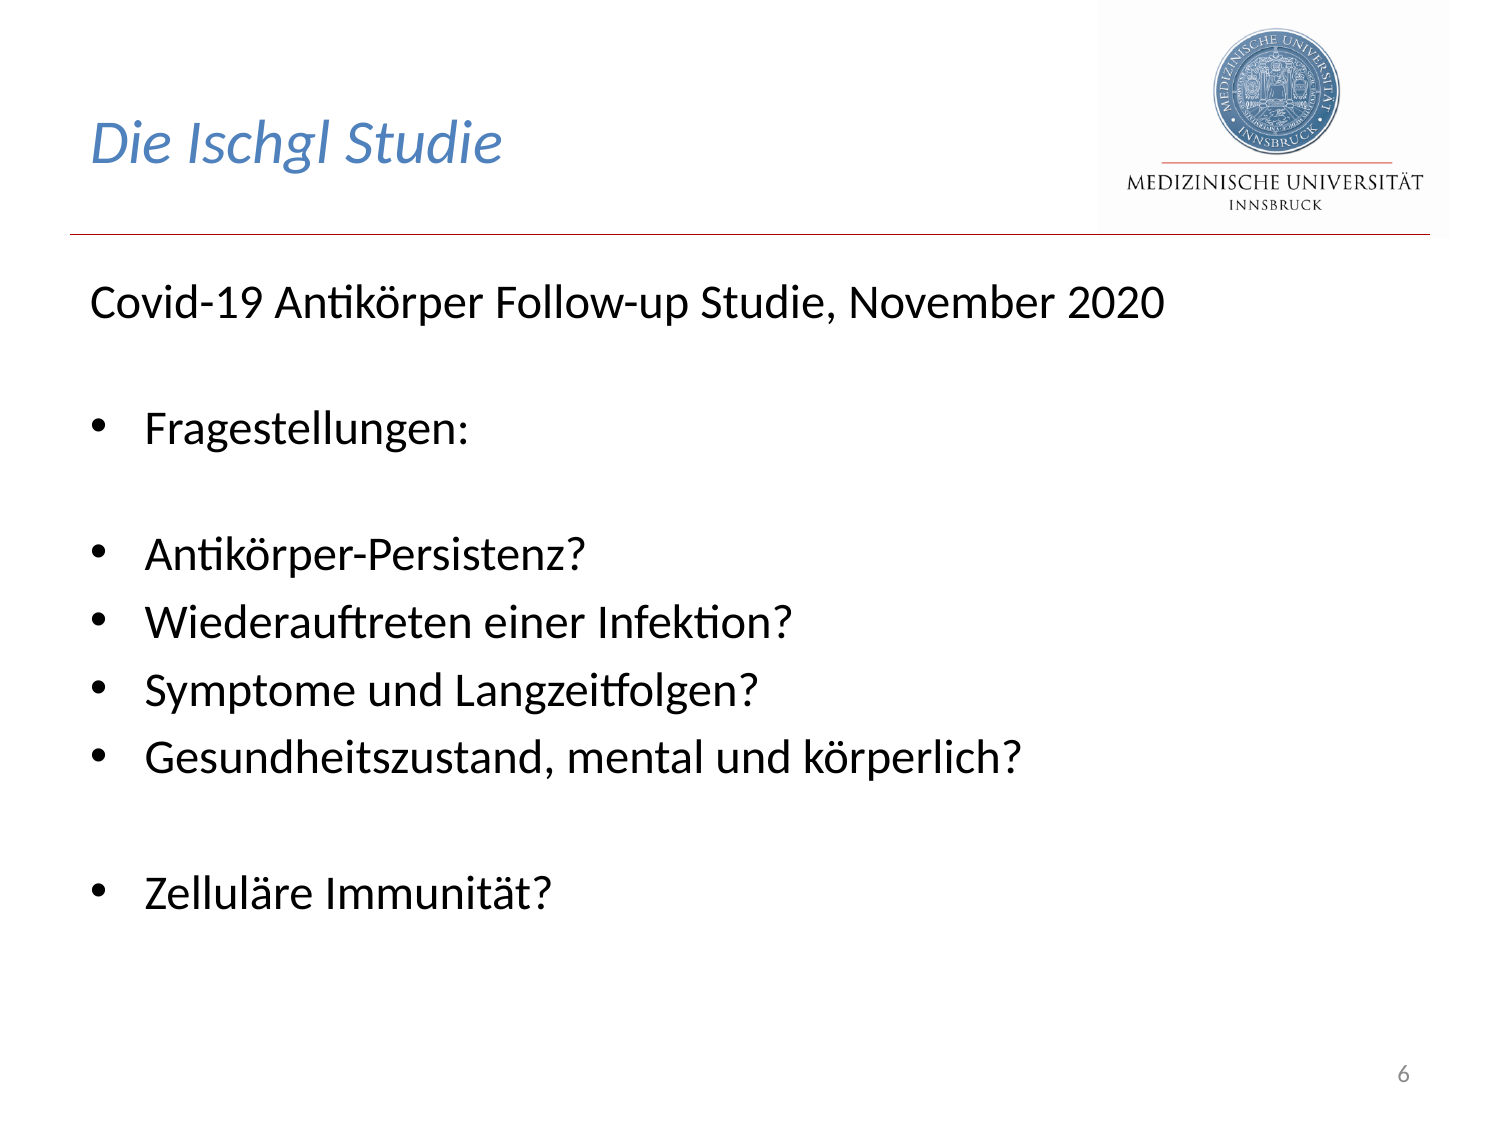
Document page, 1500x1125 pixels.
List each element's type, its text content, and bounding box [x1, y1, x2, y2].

title Die Ischgl Studie [75, 45, 1090, 233]
slide_number 6 [1074, 1042, 1425, 1103]
list Covid-19 Antikörper Follow-up Studie, November 2020 Fragestellungen: Antikörper-Persistenz? Wiederauftreten einer Infektion? Symptome und Langzeitfolgen? Gesundheitszustand, mental und körperlich? Zelluläre Immunität? [75, 262, 1425, 1043]
picture [1098, 0, 1450, 238]
